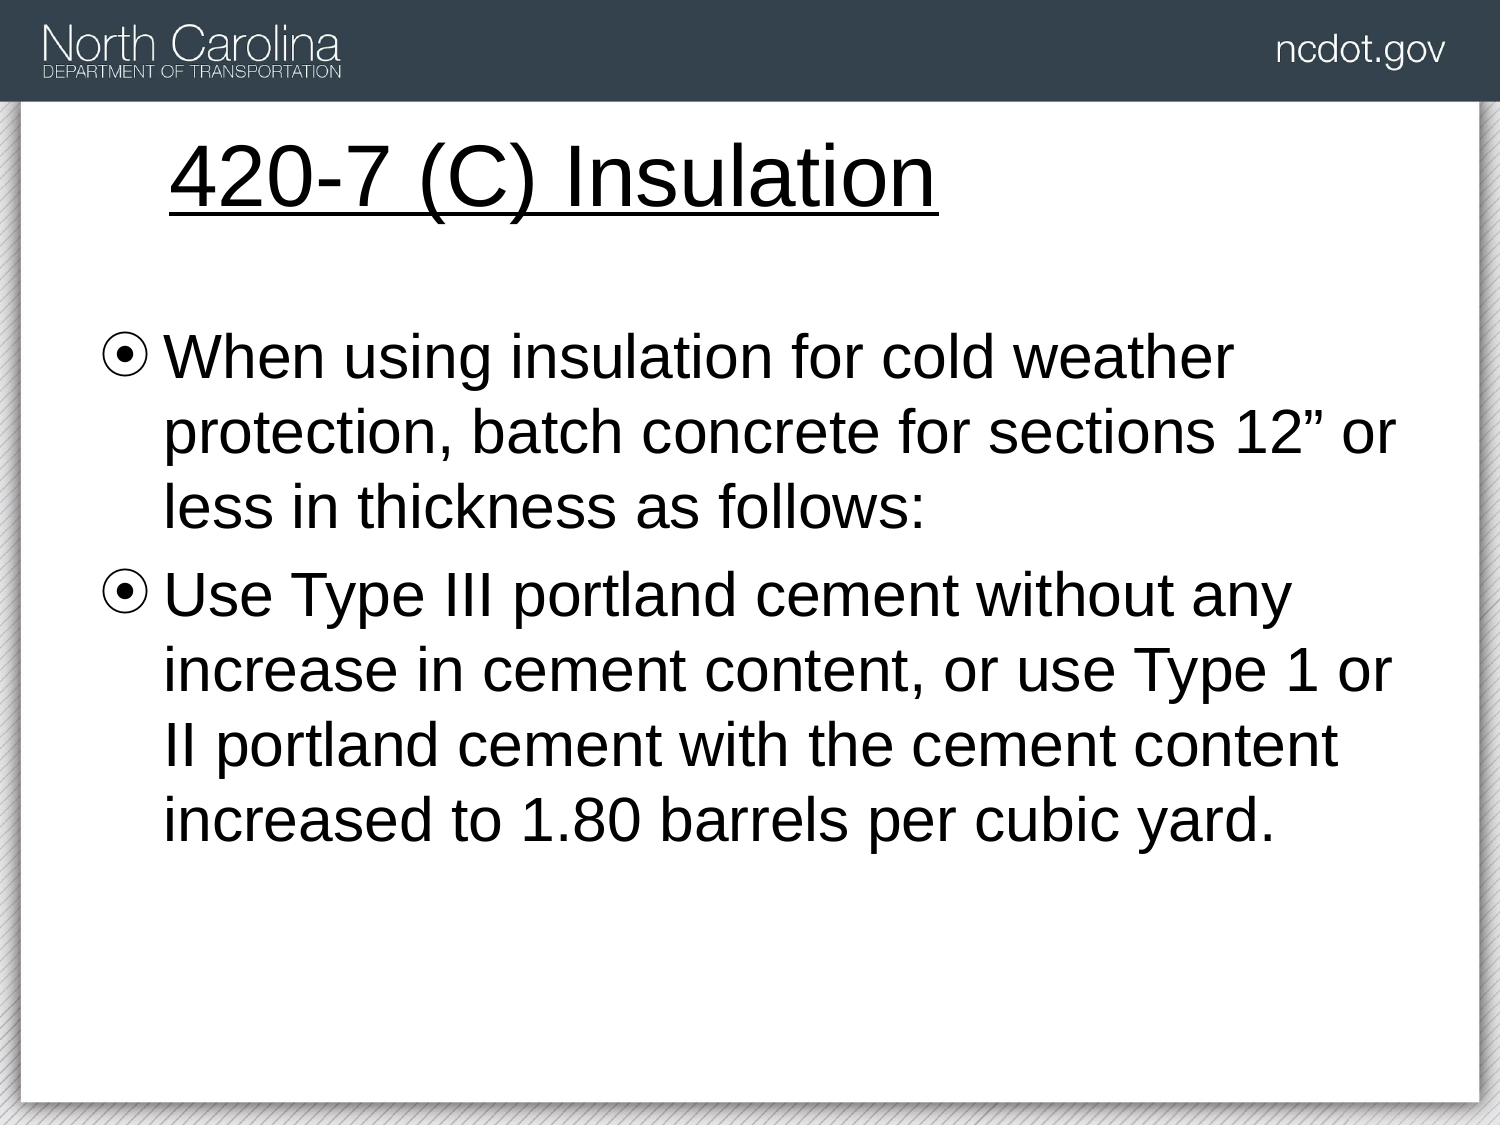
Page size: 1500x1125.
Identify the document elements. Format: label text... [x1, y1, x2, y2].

title 420-7 (C) Insulation [75, 75, 1425, 269]
list When using insulation for cold weather protection, batch concrete for sections 12” or less in thickness as follows: Use Type III portland cement without any increase in cement content, or use Type 1 or II portland cement with the cement content increased to 1.80 barrels per cubic yard. [75, 308, 1425, 1059]
picture [0, 0, 1500, 1125]
